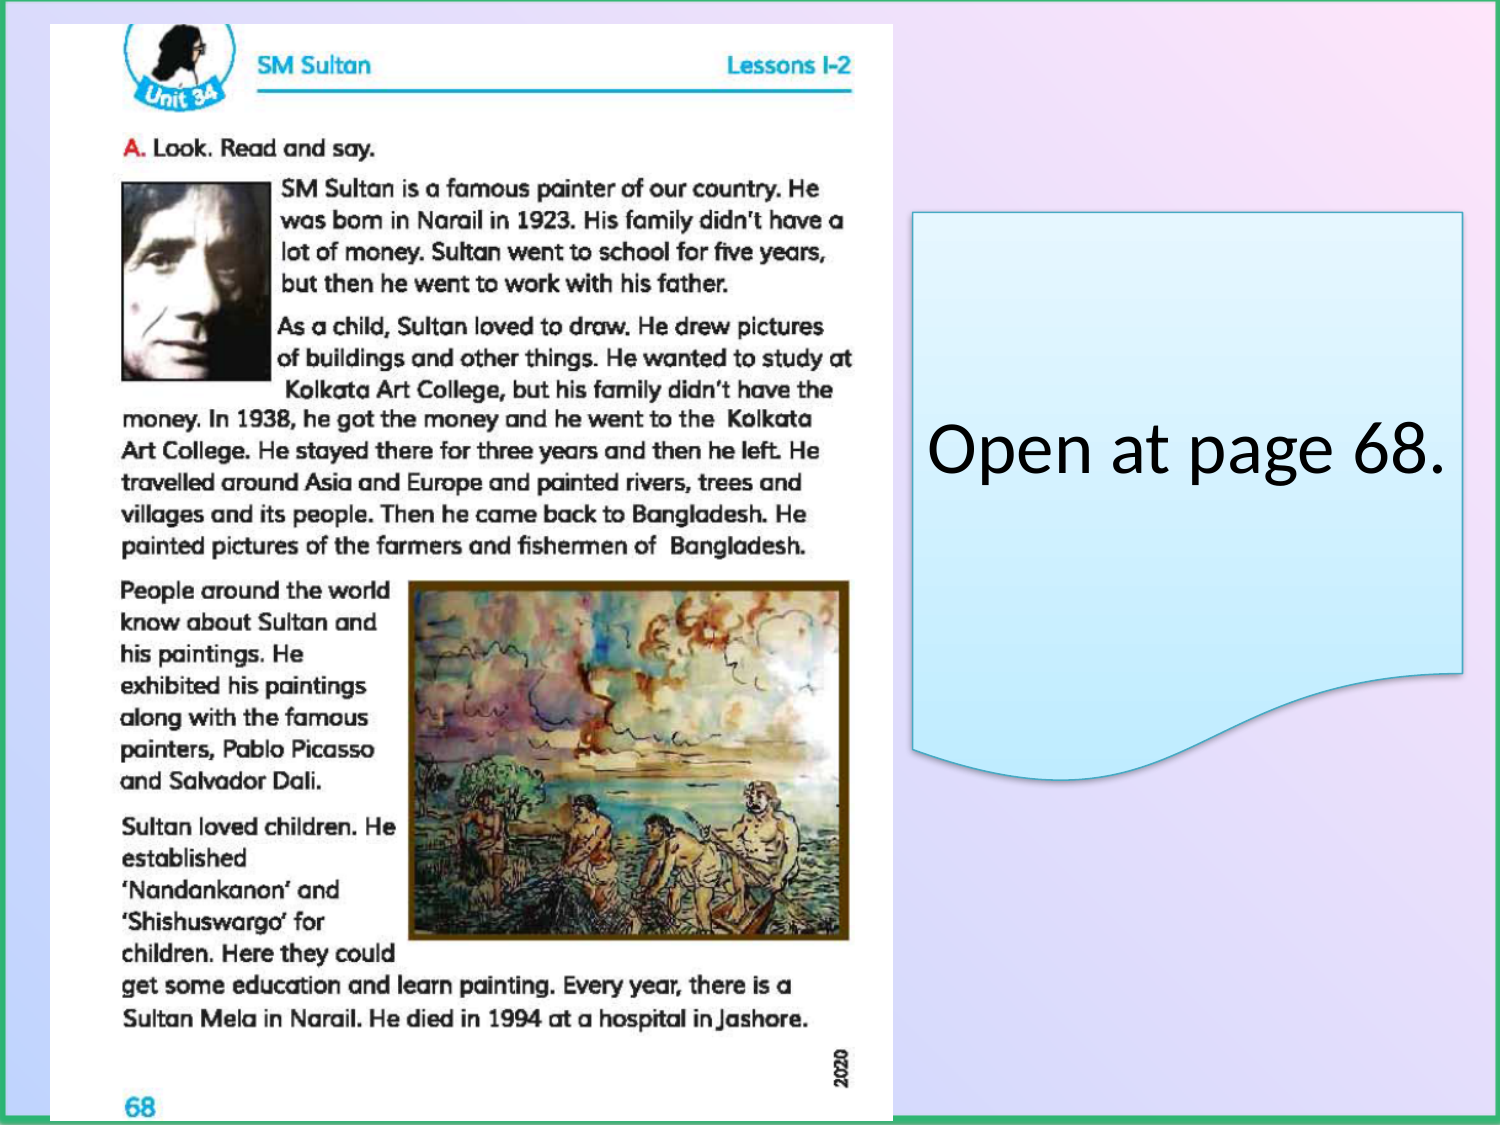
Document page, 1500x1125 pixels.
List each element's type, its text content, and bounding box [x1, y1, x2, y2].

text_box [6, 1, 1495, 1114]
picture [49, 24, 893, 1121]
text_box Open at page 68. [911, 211, 1464, 781]
